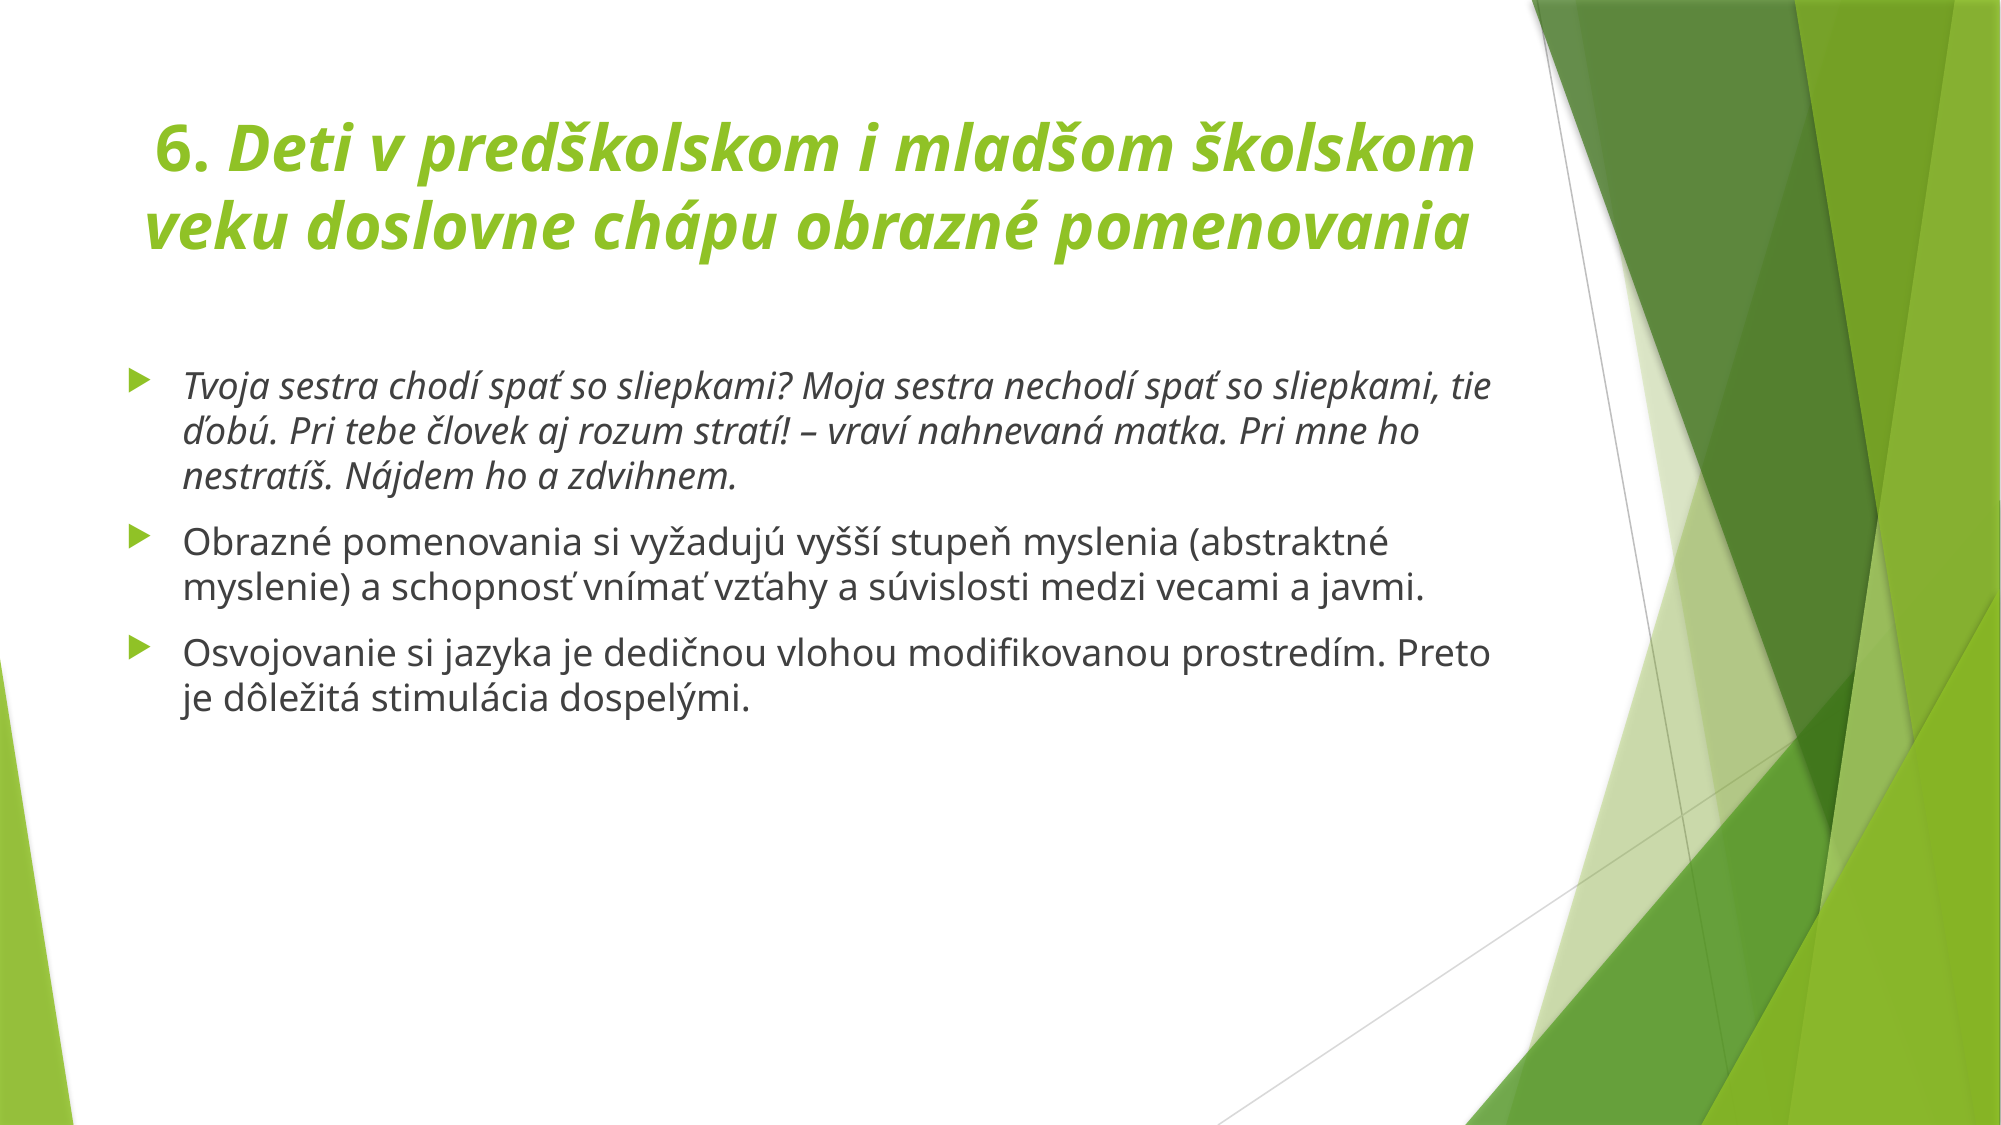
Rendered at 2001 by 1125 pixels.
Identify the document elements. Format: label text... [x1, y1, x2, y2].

title 6. Deti v predškolskom i mladšom školskom veku doslovne chápu obrazné pomenovania [111, 99, 1522, 317]
list Tvoja sestra chodí spať so sliepkami? Moja sestra nechodí spať so sliepkami, tie ďobú. Pri tebe človek aj rozum stratí! – vraví nahnevaná matka. Pri mne ho nestratíš. Nájdem ho a zdvihnem. Obrazné pomenovania si vyžadujú vyšší stupeň myslenia (abstraktné myslenie) a schopnosť vnímať vzťahy a súvislosti medzi vecami a javmi. Osvojovanie si jazyka je dedičnou vlohou modifikovanou prostredím. Preto je dôležitá stimulácia dospelými. [111, 354, 1522, 992]
